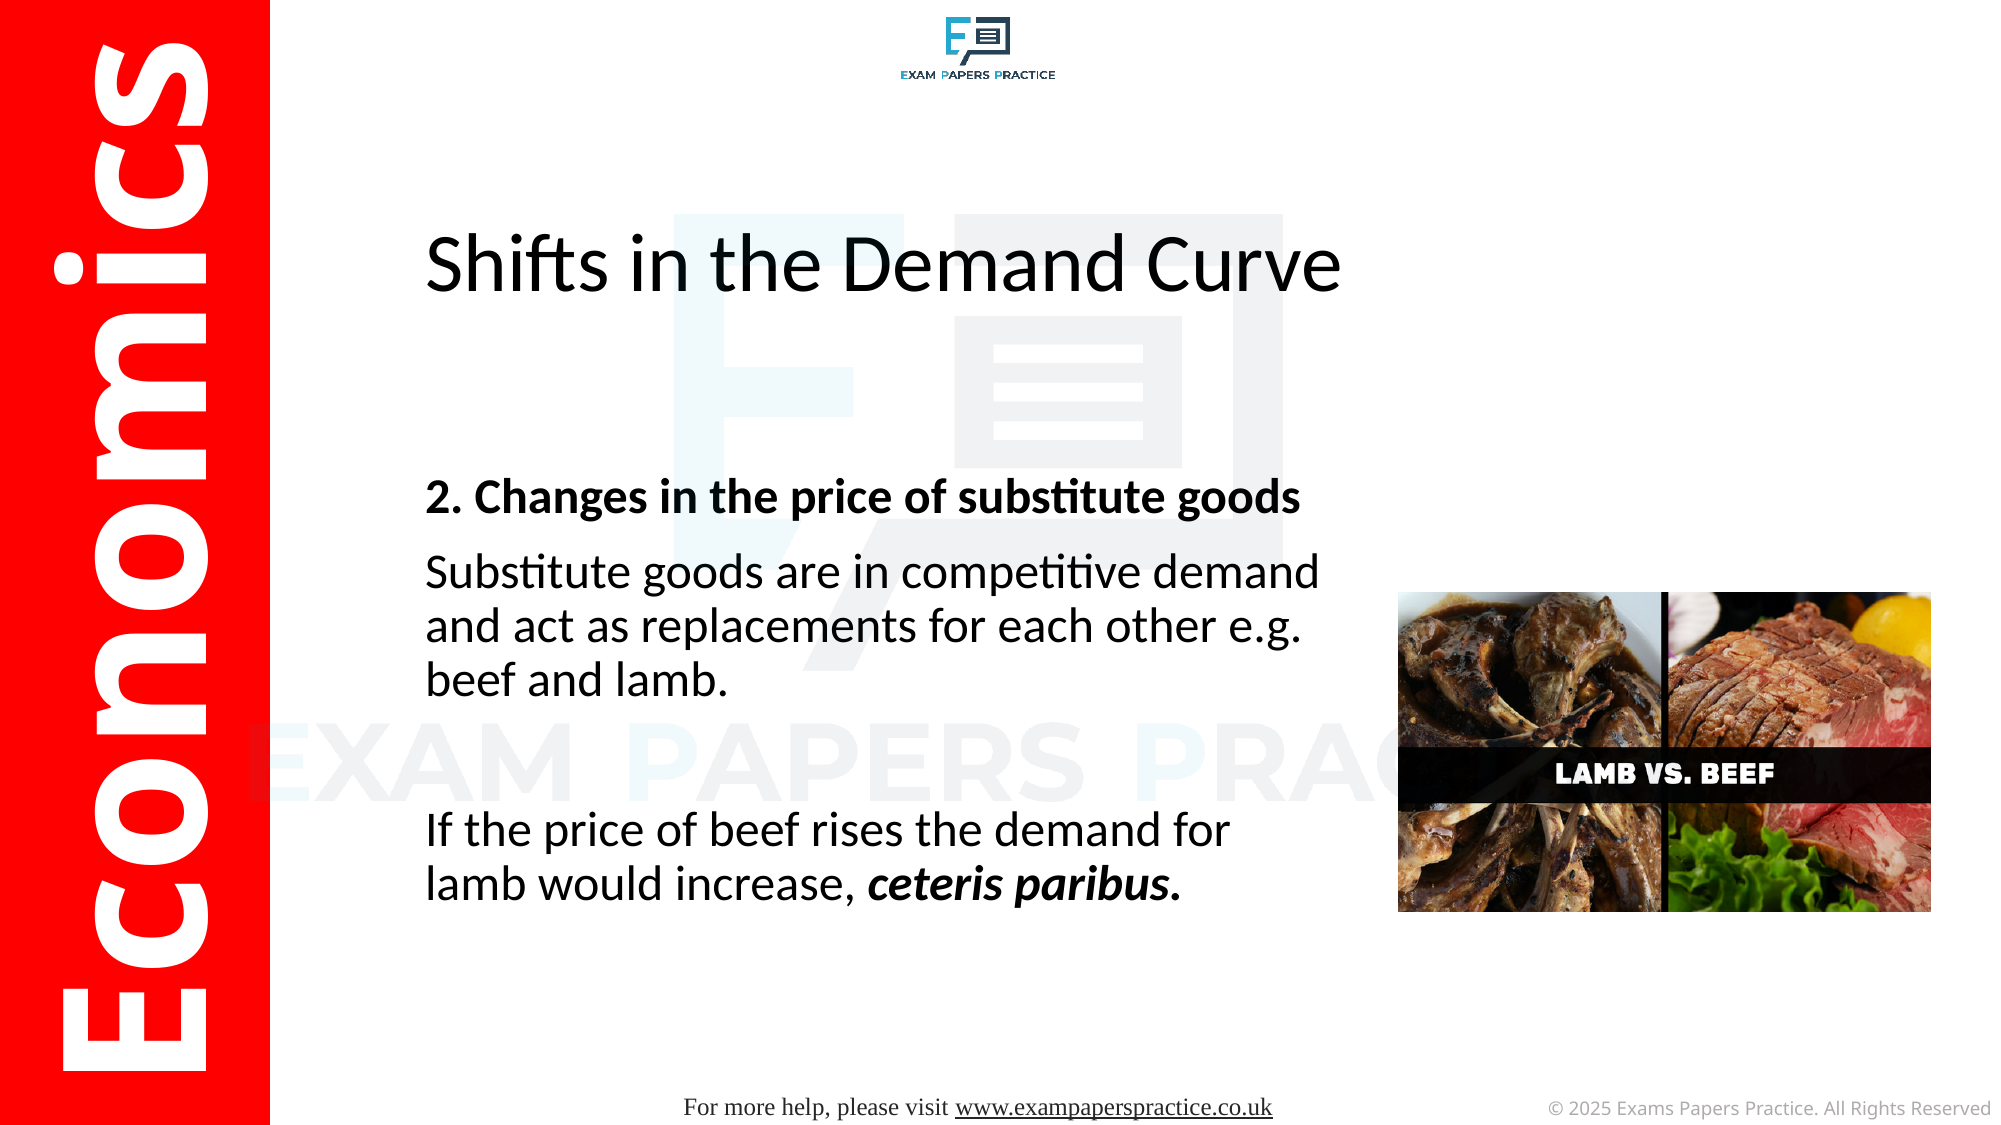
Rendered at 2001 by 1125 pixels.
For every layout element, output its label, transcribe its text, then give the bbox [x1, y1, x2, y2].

picture [249, 214, 1931, 912]
subtitle 2. Changes in the price of substitute goods Substitute goods are in competitive demand and act as replacements for each other e.g. beef and lamb. If the price of beef rises the demand for lamb would increase, ceteris paribus. [404, 803, 1346, 1004]
text_box For more help, please visit www.exampaperspractice.co.uk [646, 1083, 1310, 1122]
picture [901, 17, 1055, 79]
text_box © 2025 Exams Papers Practice. All Rights Reserved [1519, 1088, 2000, 1125]
title Shifts in the Demand Curve [404, 149, 1848, 379]
